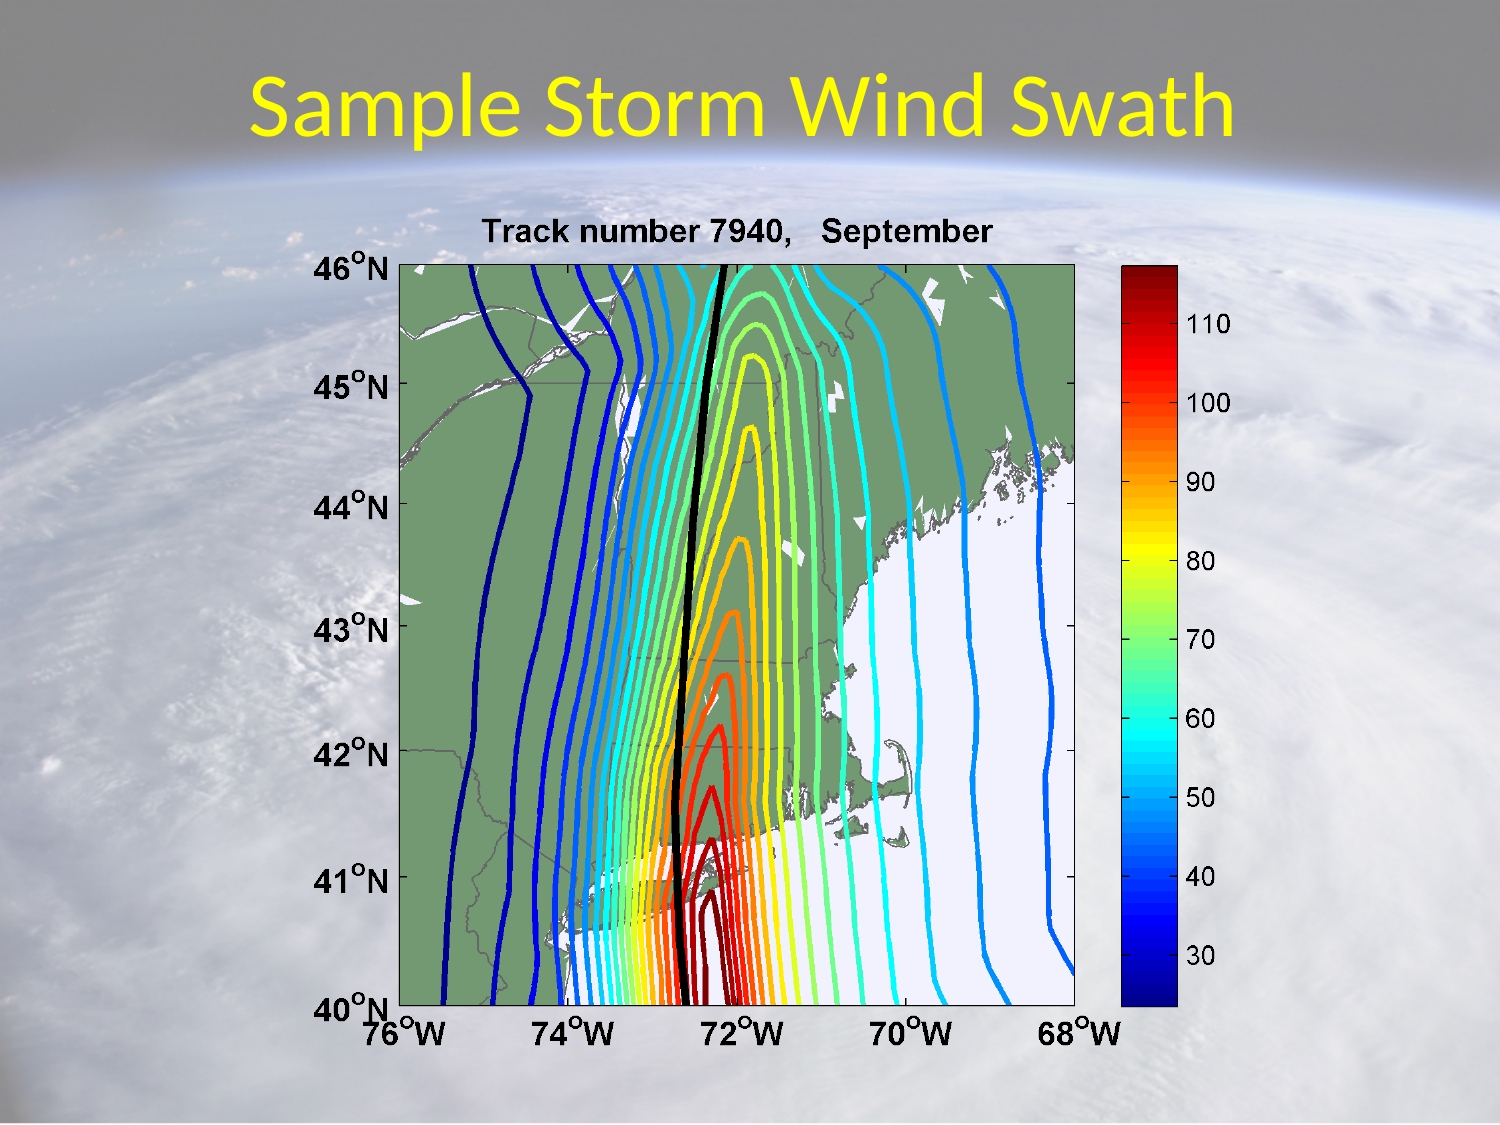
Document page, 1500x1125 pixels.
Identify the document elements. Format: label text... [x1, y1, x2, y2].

title Sample Storm Wind Swath [75, 24, 1413, 175]
picture [0, 0, 1500, 1125]
